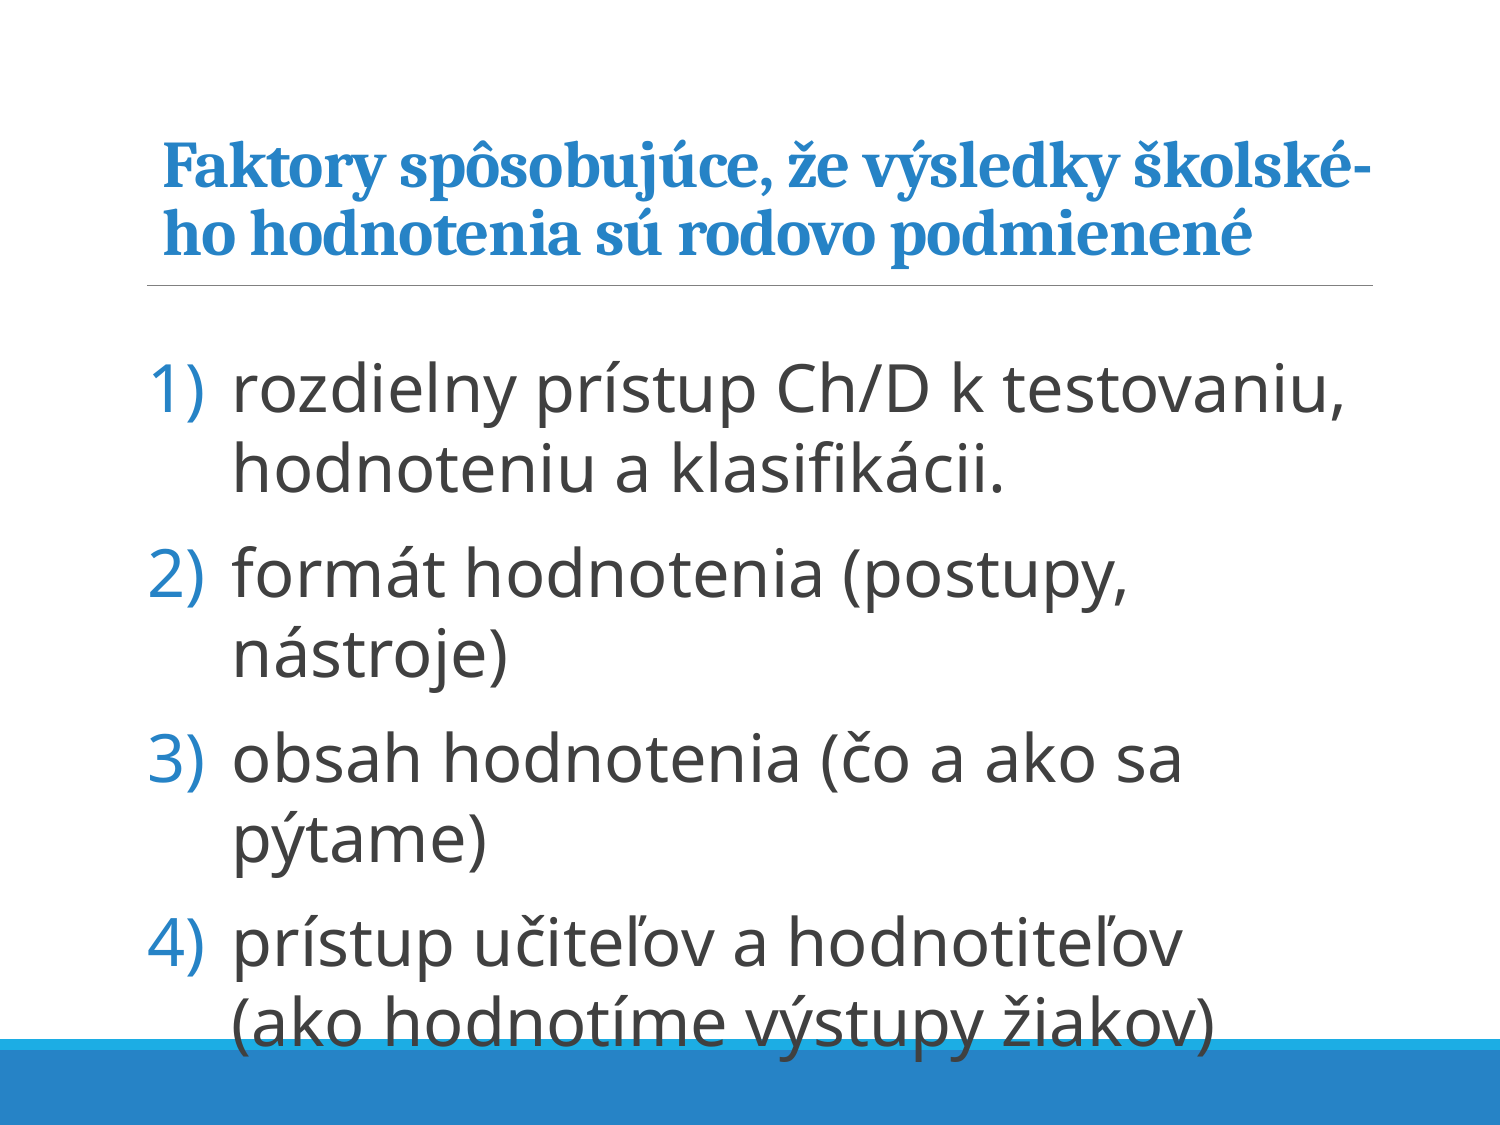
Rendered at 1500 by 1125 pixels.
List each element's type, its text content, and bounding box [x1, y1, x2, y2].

list rozdielny prístup Ch/D k testovaniu, hodnoteniu a klasifikácii. formát hodnotenia (postupy, nástroje) obsah hodnotenia (čo a ako sa pýtame) prístup učiteľov a hodnotiteľov (ako hodnotíme výstupy žiakov) [147, 338, 1376, 1125]
title Faktory spôsobujúce, že výsledky školské- ho hodnotenia sú rodovo podmienené [147, 125, 1424, 287]
